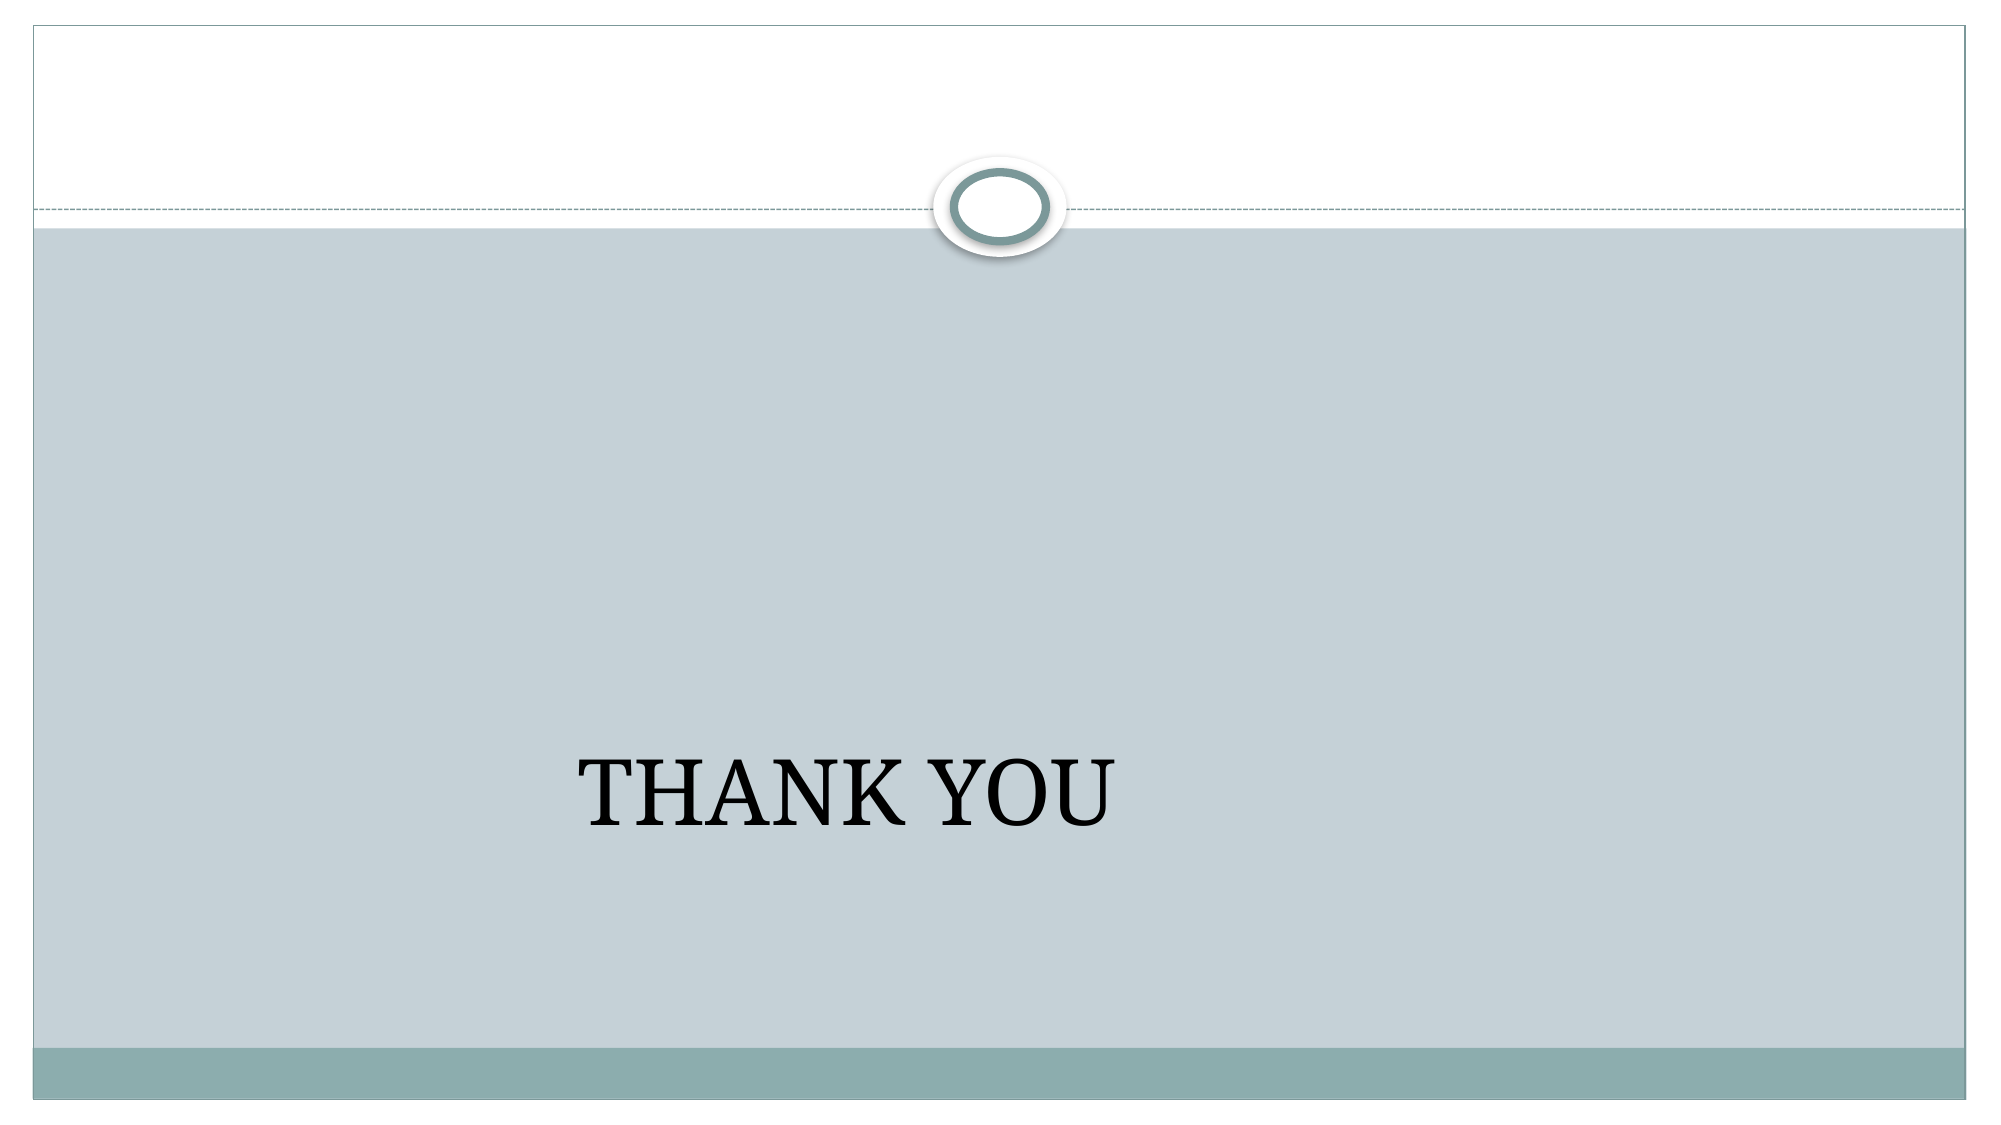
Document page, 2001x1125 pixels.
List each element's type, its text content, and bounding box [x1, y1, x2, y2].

list THANK YOU [111, 354, 1923, 992]
